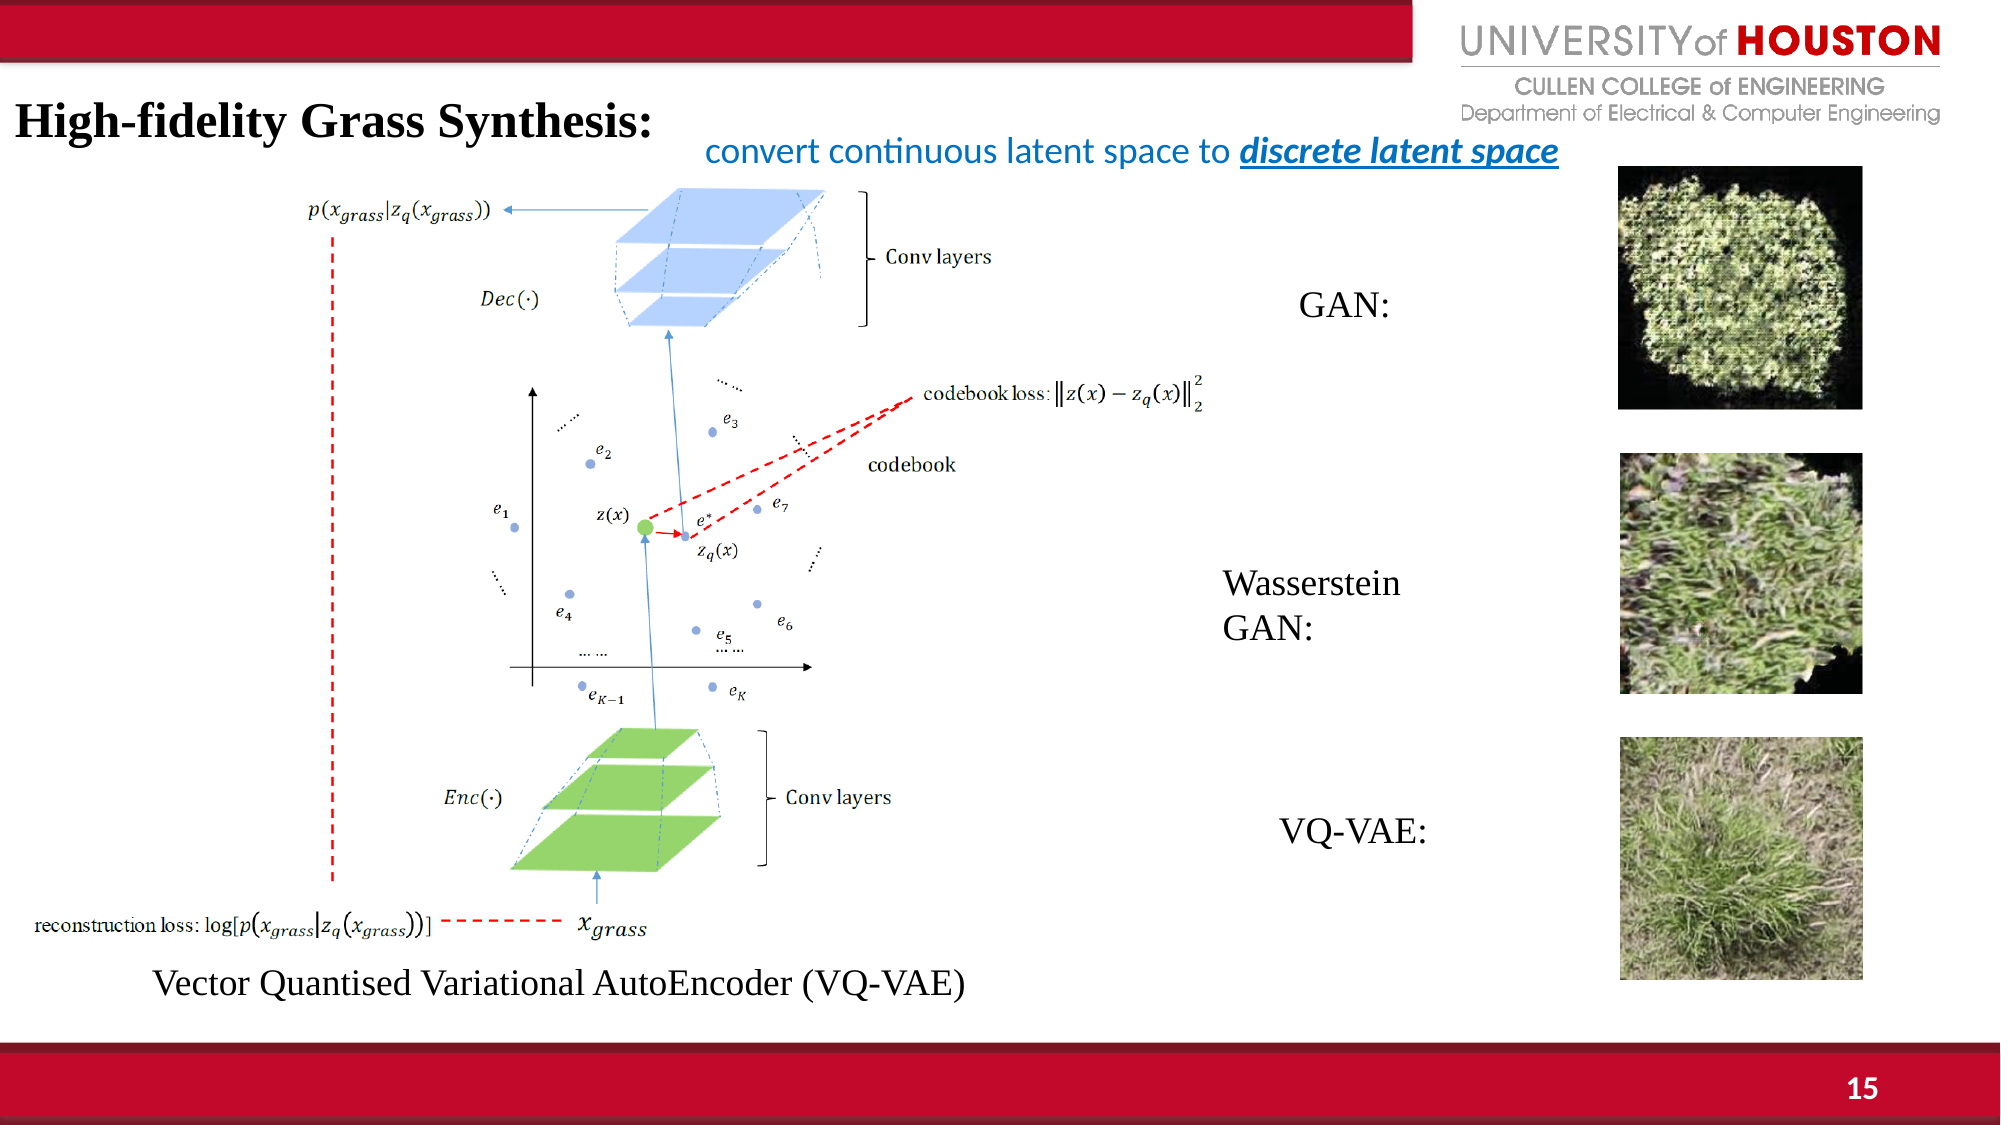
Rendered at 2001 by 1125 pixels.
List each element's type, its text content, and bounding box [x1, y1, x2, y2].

picture [1456, 21, 1944, 129]
text_box convert continuous latent space to discrete latent space [690, 118, 1586, 179]
picture [1616, 165, 1863, 410]
text_box GAN: [1284, 272, 1407, 333]
picture [1620, 453, 1863, 695]
picture [1620, 737, 1863, 980]
text_box Wasserstein GAN: [1208, 550, 1514, 656]
slide_number 15 [1444, 1056, 1894, 1117]
picture [18, 182, 1208, 948]
text_box VQ-VAE: [1264, 798, 1458, 859]
text_box Vector Quantised Variational AutoEncoder (VQ-VAE) [137, 950, 988, 1011]
text_box High-fidelity Grass Synthesis: [0, 80, 730, 155]
